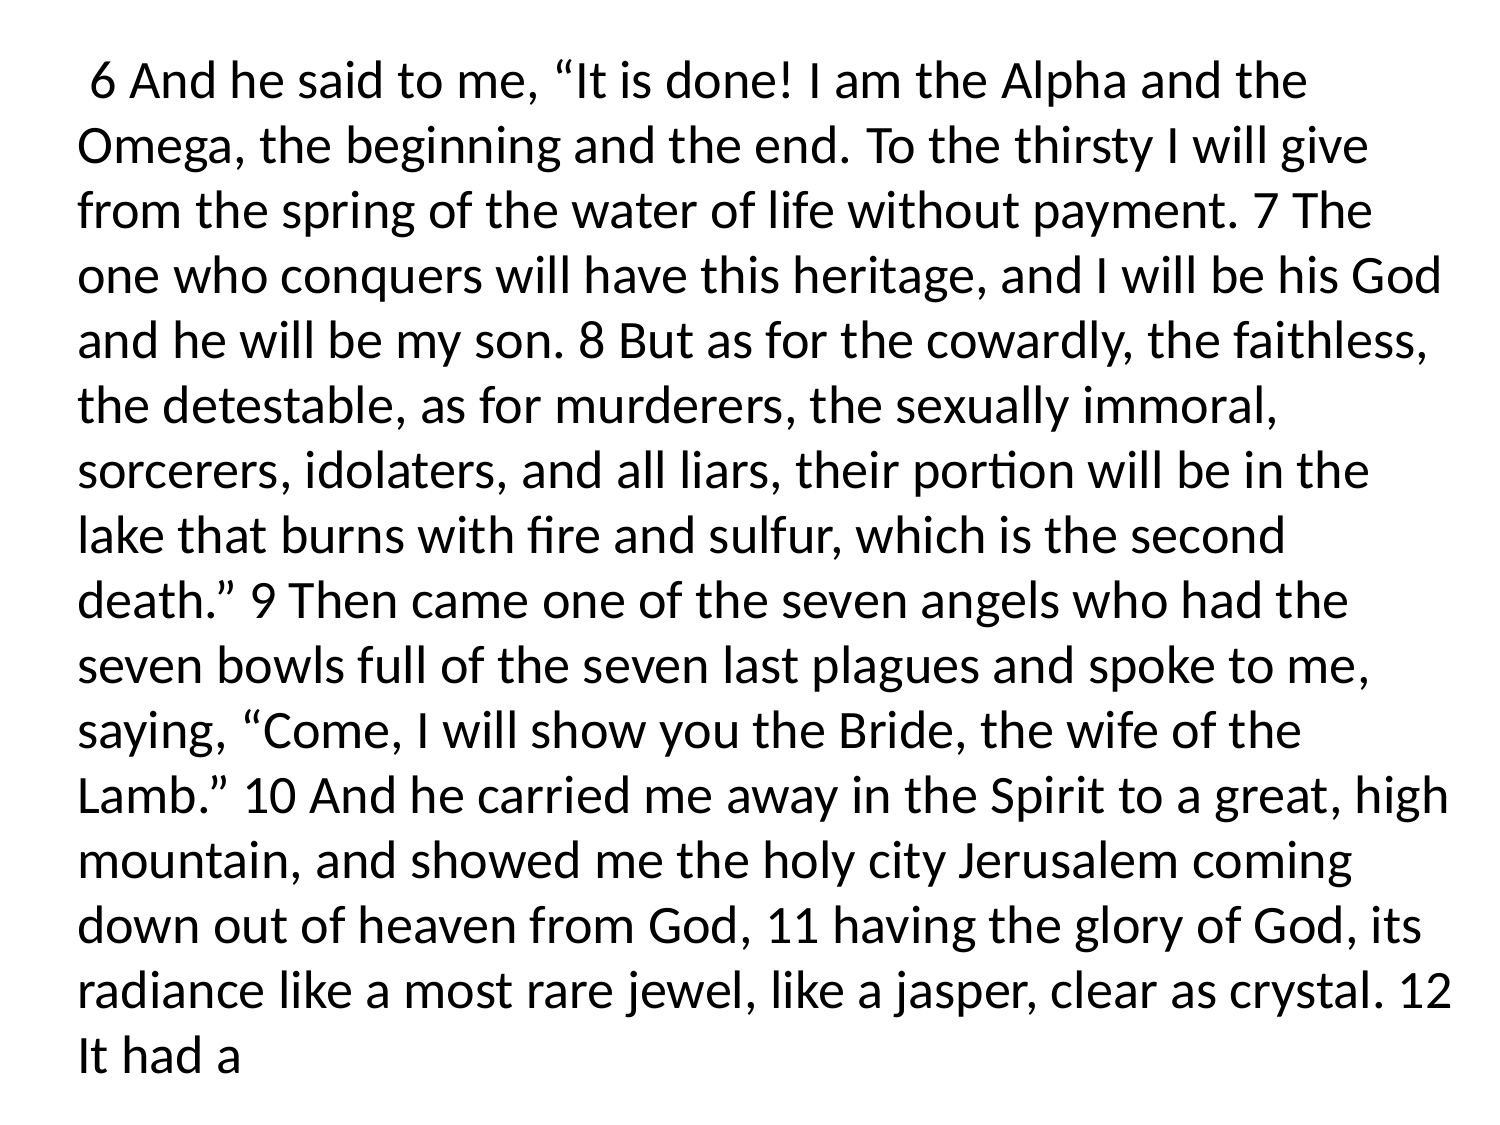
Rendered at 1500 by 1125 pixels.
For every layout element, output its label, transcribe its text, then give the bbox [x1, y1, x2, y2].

text_box 6 And he said to me, “It is done! I am the Alpha and the Omega, the beginning and the end. To the thirsty I will give from the spring of the water of life without payment. 7 The one who conquers will have this heritage, and I will be his God and he will be my son. 8 But as for the cowardly, the faithless, the detestable, as for murderers, the sexually immoral, sorcerers, idolaters, and all liars, their portion will be in the lake that burns with fire and sulfur, which is the second death.” 9 Then came one of the seven angels who had the seven bowls full of the seven last plagues and spoke to me, saying, “Come, I will show you the Bride, the wife of the Lamb.” 10 And he carried me away in the Spirit to a great, high mountain, and showed me the holy city Jerusalem coming down out of heaven from God, 11 having the glory of God, its radiance like a most rare jewel, like a jasper, clear as crystal. 12 It had a [62, 37, 1475, 1092]
